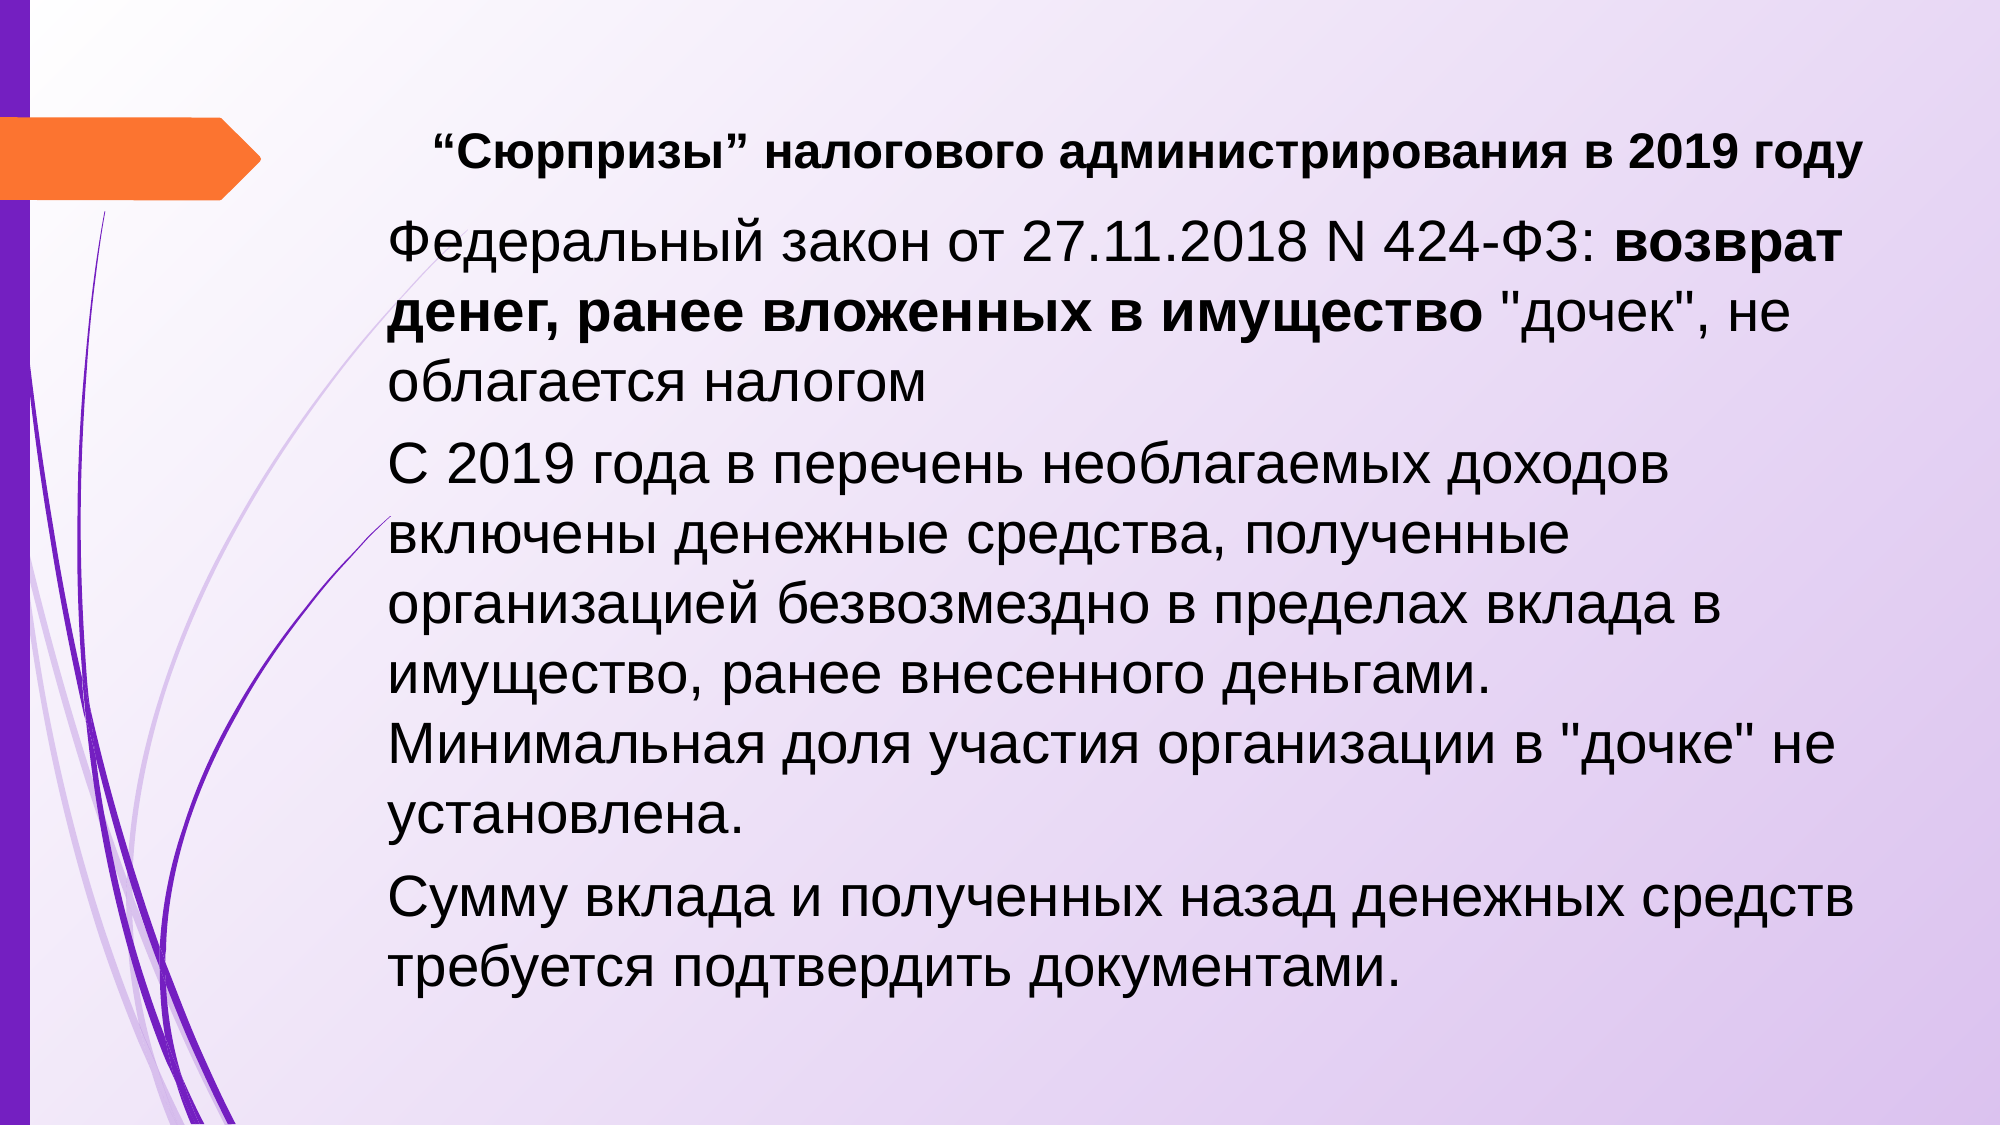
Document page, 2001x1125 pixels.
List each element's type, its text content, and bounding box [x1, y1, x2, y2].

list Федеральный закон от 27.11.2018 N 424-ФЗ: возврат денег, ранее вложенных в имущество "дочек", не облагается налогом С 2019 года в перечень необлагаемых доходов включены денежные средства, полученные организацией безвозмездно в пределах вклада в имущество, ранее внесенного деньгами. Минимальная доля участия организации в "дочке" не установлена. Сумму вклада и полученных назад денежных средств требуется подтвердить документами. [372, 195, 1888, 1059]
title “Сюрпризы” налогового администрирования в 2019 году [332, 102, 1888, 313]
